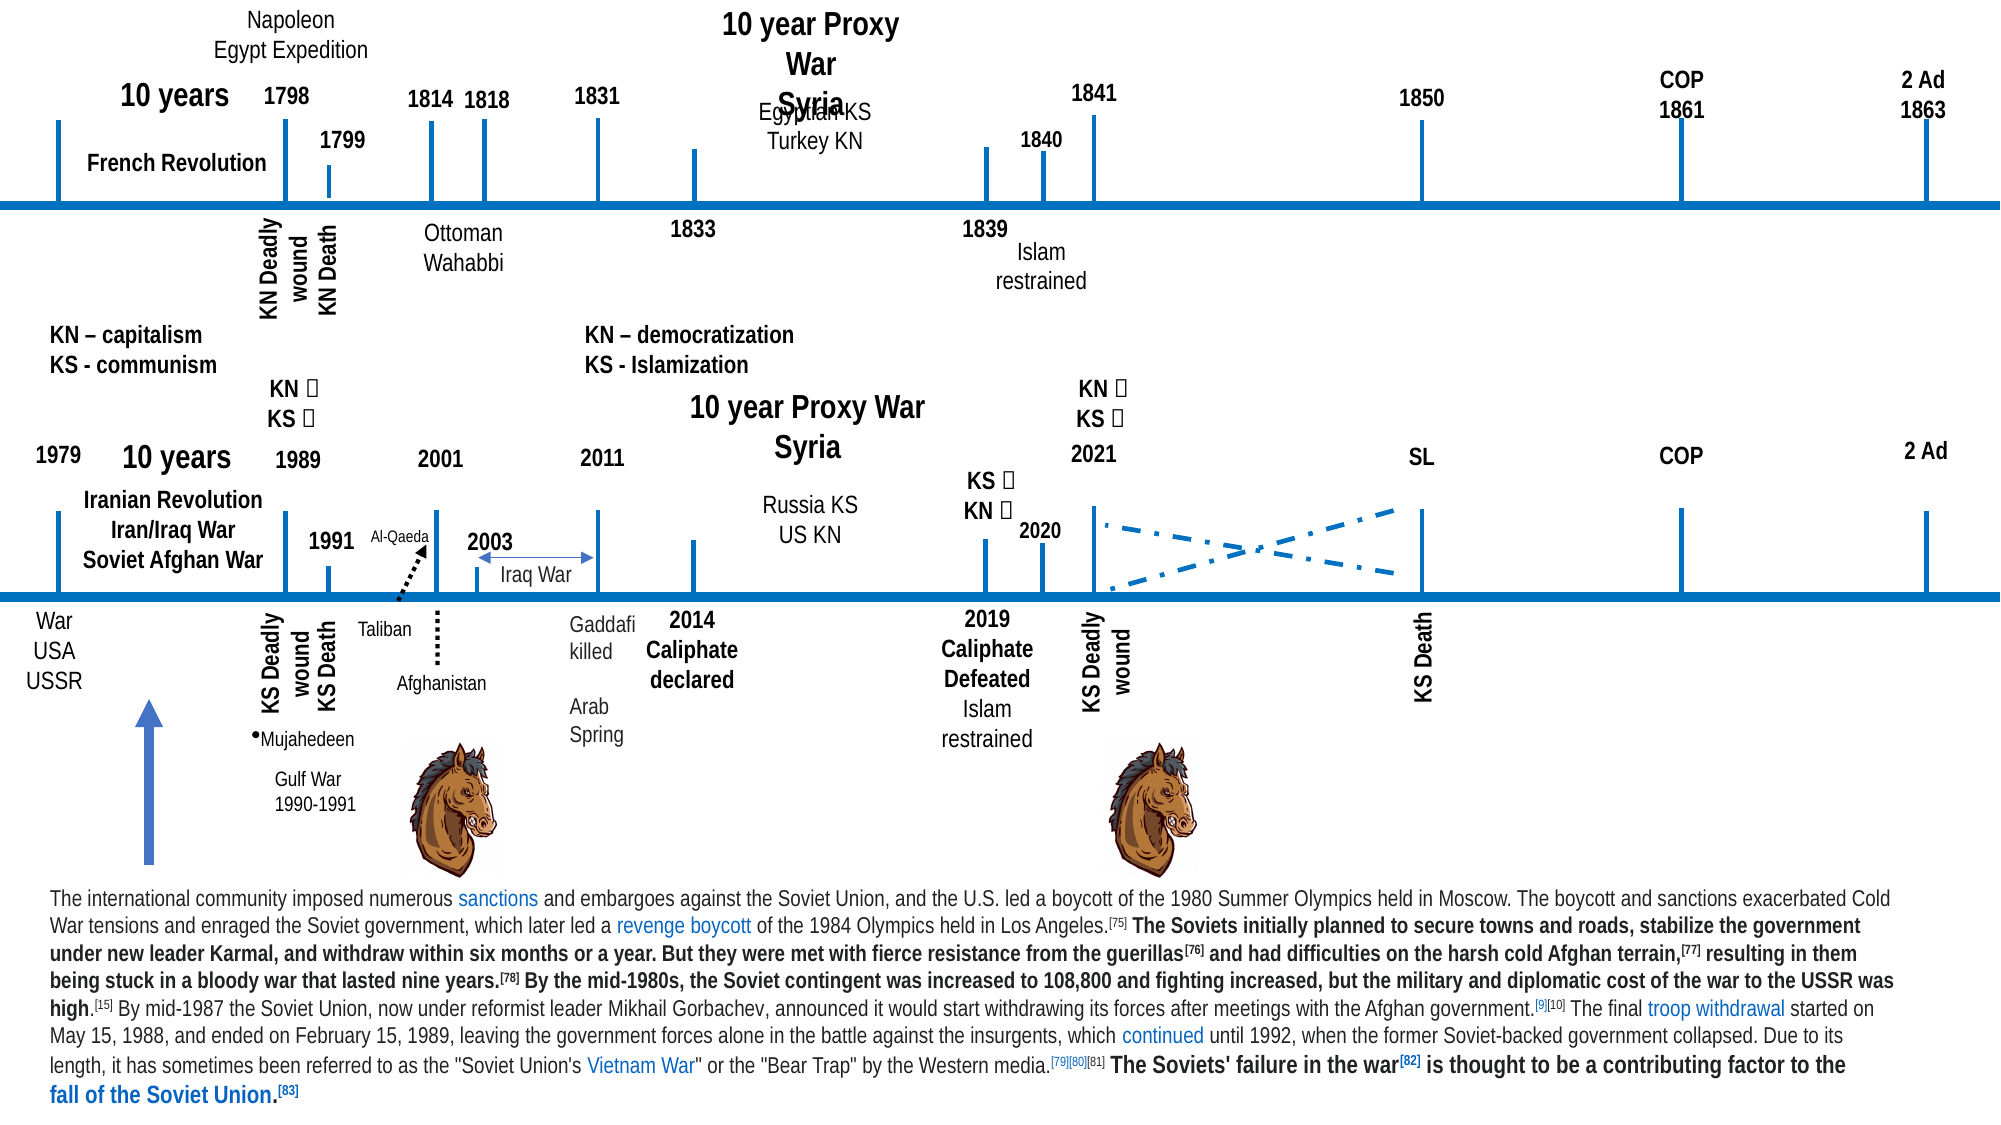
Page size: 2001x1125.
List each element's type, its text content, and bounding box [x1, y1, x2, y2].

picture [404, 741, 499, 879]
text_box KN Deadly wound [244, 206, 303, 338]
text_box Iranian Revolution Iran/Iraq War Soviet Afghan War [65, 477, 282, 587]
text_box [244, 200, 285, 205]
text_box KS  KN  [947, 457, 1037, 532]
text_box KN  KS  [250, 364, 340, 440]
text_box KN – democratization KS - Islamization [570, 311, 868, 386]
text_box 2021 [1020, 430, 1168, 475]
text_box Egyptian KS Turkey KN [737, 87, 893, 163]
text_box Mujahedeen [246, 719, 378, 786]
text_box 10 year Proxy War Syria [681, 379, 935, 538]
text_box [415, 544, 427, 564]
text_box 10 years [116, 428, 238, 486]
text_box 2020 [1003, 508, 1078, 551]
text_box KS Deadly wound [1067, 590, 1142, 596]
picture [1103, 741, 1199, 879]
text_box War USA USSR [1, 598, 108, 702]
text_box 2 Ad [1852, 427, 2000, 473]
text_box 10 years [114, 66, 237, 124]
text_box KS Death [1422, 584, 1445, 596]
text_box Al-Qaeda [362, 519, 436, 558]
text_box Russia KS US KN [733, 481, 888, 557]
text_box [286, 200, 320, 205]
text_box Islam restrained [980, 227, 1103, 303]
text_box KN – capitalism KS - communism [35, 311, 333, 386]
text_box Napoleon Egypt Expedition [192, 0, 391, 71]
text_box Iraq War [485, 558, 593, 595]
text_box 1850 [1348, 74, 1496, 120]
text_box Gulf War 1990-1991 [268, 759, 400, 844]
text_box 2003 [451, 518, 530, 564]
text_box COP [1608, 432, 1756, 477]
text_box 1839 [924, 206, 1047, 251]
text_box Afghanistan [390, 663, 494, 702]
text_box 1818 [441, 75, 534, 121]
text_box 1814 [384, 74, 477, 120]
text_box 1991 [287, 516, 377, 562]
text_box Ottoman Wahabbi [402, 209, 526, 285]
text_box 1979 [0, 431, 116, 476]
text_box KS Deadly wound [246, 598, 322, 719]
text_box 2011 [564, 433, 642, 479]
text_box KS Deadly wound [1067, 598, 1142, 734]
text_box 10 year Proxy War Syria [687, 0, 935, 155]
text_box 1833 [631, 206, 755, 250]
text_box The international community imposed numerous sanctions and embargoes against the Soviet Union, and the U.S. led a boycott of the 1980 Summer Olympics held in Moscow. The boycott and sanctions exacerbated Cold War tensions and enraged the Soviet government, which later led a revenge boycott of the 1984 Olympics held in Los Angeles.[75] The Soviets initially planned to secure towns and roads, stabilize the government under new leader Karmal, and withdraw within six months or a year. But they were met with fierce resistance from the guerillas[76] and had difficulties on the harsh cold Afghan terrain,[77] resulting in them being stuck in a bloody war that lasted nine years.[78] By the mid-1980s, the Soviet contingent was increased to 108,800 and fighting increased, but the military and diplomatic cost of the war to the USSR was high.[15] By mid-1987 the Soviet Union, now under reformist leader Mikhail Gorbachev, announced it would start withdrawing its forces after meetings with the Afghan government.[9][10] The final troop withdrawal started on May 15, 1988, and ended on February 15, 1989, leaving the government forces alone in the battle against the insurgents, which continued until 1992, when the former Soviet-backed government collapsed. Due to its length, it has sometimes been referred to as the "Soviet Union's Vietnam War" or the "Bear Trap" by the Western media.[79][80][81] The Soviets' failure in the war[82] is thought to be a contributing factor to the fall of the Soviet Union.[83] [35, 876, 1915, 1116]
text_box Taliban [347, 609, 423, 648]
text_box 1989 [257, 440, 340, 481]
text_box KS Death [302, 603, 348, 719]
text_box COP 1861 [1608, 55, 1756, 131]
text_box KS Death [1399, 584, 1421, 596]
text_box Gaddafi killed Arab Spring [554, 601, 654, 754]
text_box 1831 [551, 72, 644, 118]
text_box 1798 [244, 72, 329, 117]
text_box KS Death [1399, 598, 1445, 731]
text_box 2014 Caliphate declared [630, 598, 754, 701]
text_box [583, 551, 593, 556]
text_box 1799 [304, 116, 382, 161]
text_box French Revolution [69, 140, 285, 189]
text_box SL [1348, 433, 1496, 478]
text_box 1840 [1004, 117, 1079, 160]
text_box KN  KS  [1058, 365, 1149, 440]
text_box 1841 [1020, 69, 1168, 114]
text_box Iraq War [530, 551, 581, 557]
text_box 2 Ad 1863 [1849, 55, 1998, 131]
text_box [1105, 510, 1394, 591]
text_box 2001 [402, 434, 480, 480]
text_box 2019 Caliphate Defeated Islam restrained [925, 598, 1049, 760]
text_box KN Death [303, 206, 349, 339]
